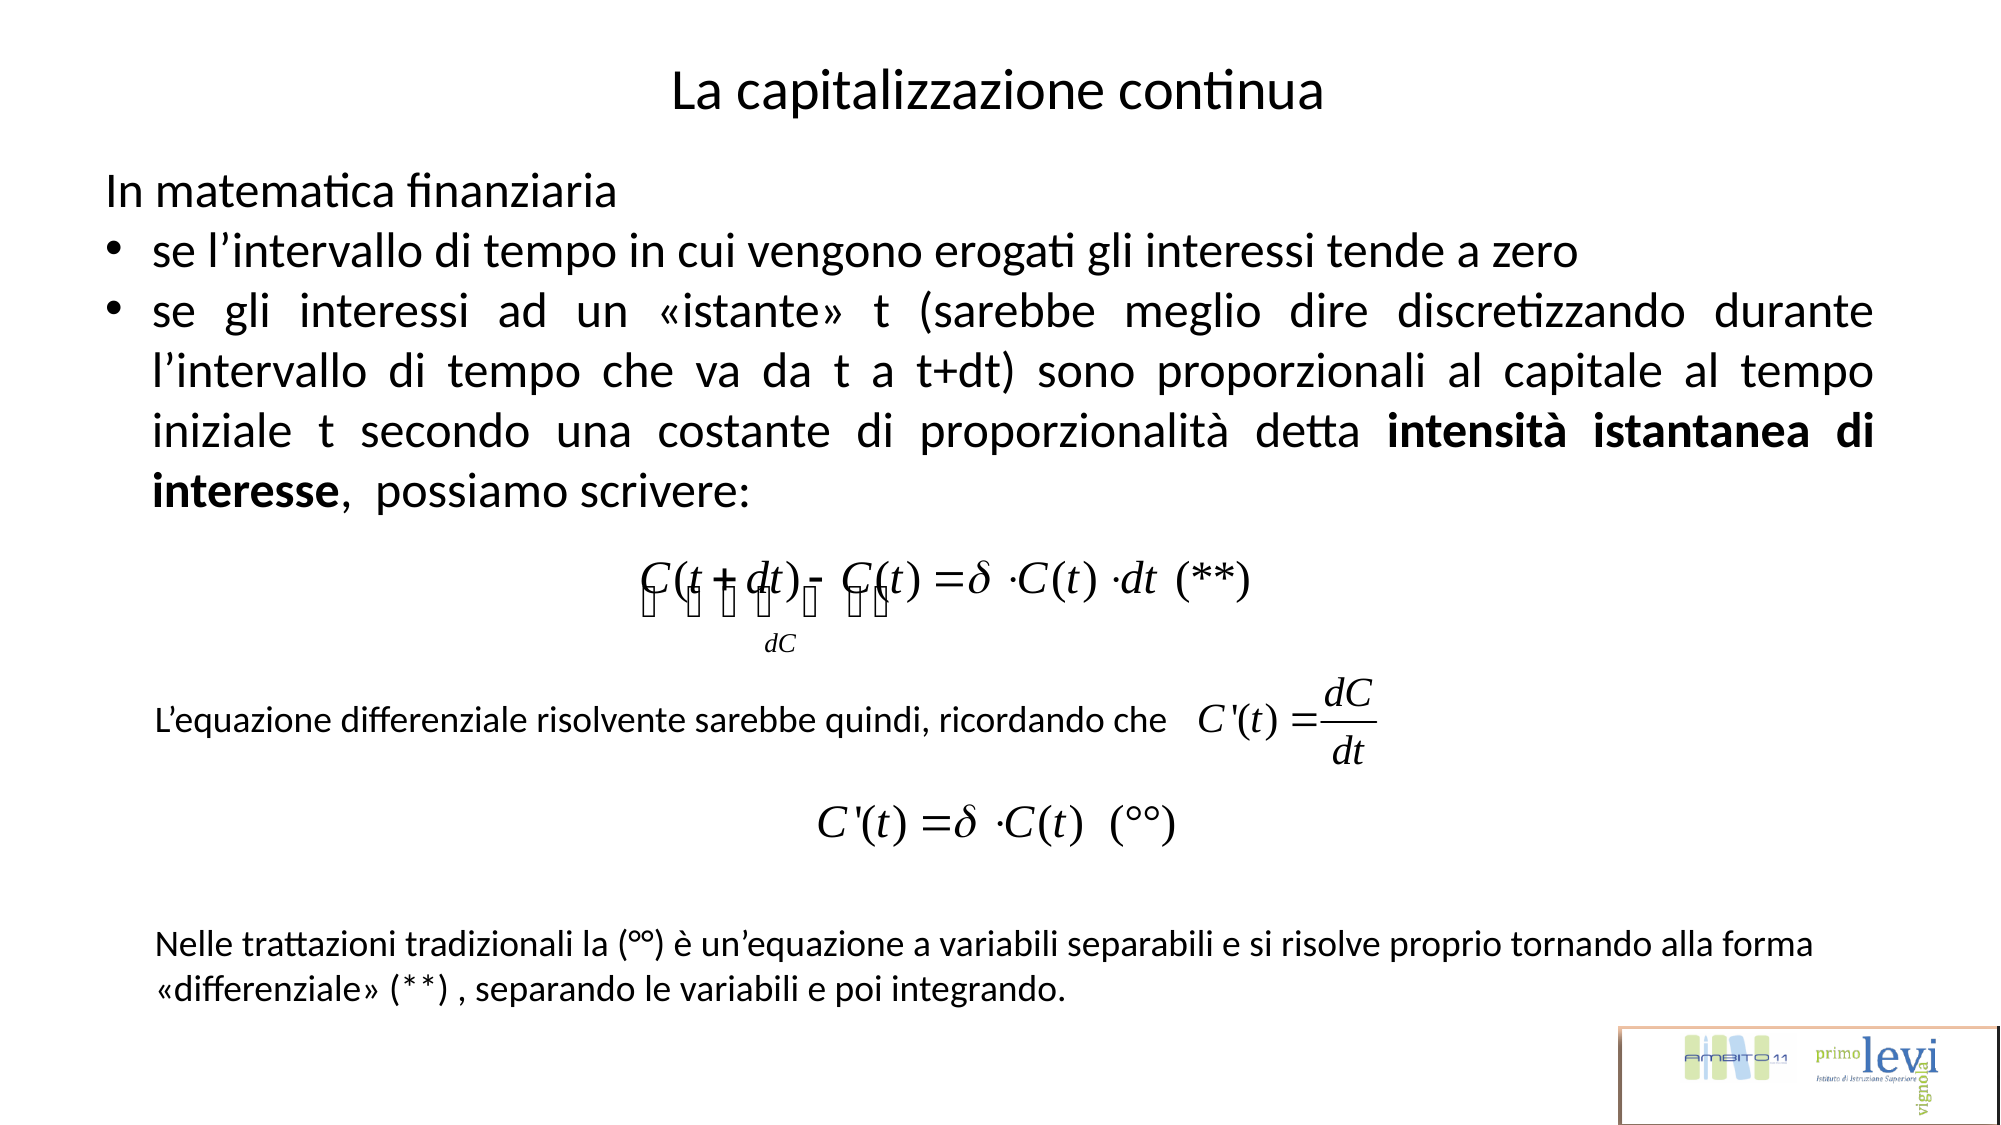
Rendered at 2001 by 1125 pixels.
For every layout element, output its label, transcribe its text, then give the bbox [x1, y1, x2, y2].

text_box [633, 549, 1258, 720]
text_box L’equazione differenziale risolvente sarebbe quindi, ricordando che [139, 687, 1621, 793]
text_box In matematica finanziaria se l’intervallo di tempo in cui vengono erogati gli interessi tende a zero se gli interessi ad un «istante» t (sarebbe meglio dire discretizzando durante l’intervallo di tempo che va da t a t+dt) sono proporzionali al capitale al tempo iniziale t secondo una costante di proporzionalità detta intensità istantanea di interesse, possiamo scrivere: [90, 149, 1890, 525]
text_box Nelle trattazioni tradizionali la (°°) è un’equazione a variabili separabili e si risolve proprio tornando alla forma «differenziale» (**) , separando le variabili e poi integrando. [140, 911, 1922, 1017]
text_box La capitalizzazione continua [106, 43, 1890, 129]
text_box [810, 793, 1187, 919]
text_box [1191, 666, 1386, 774]
picture [1618, 1026, 2000, 1125]
